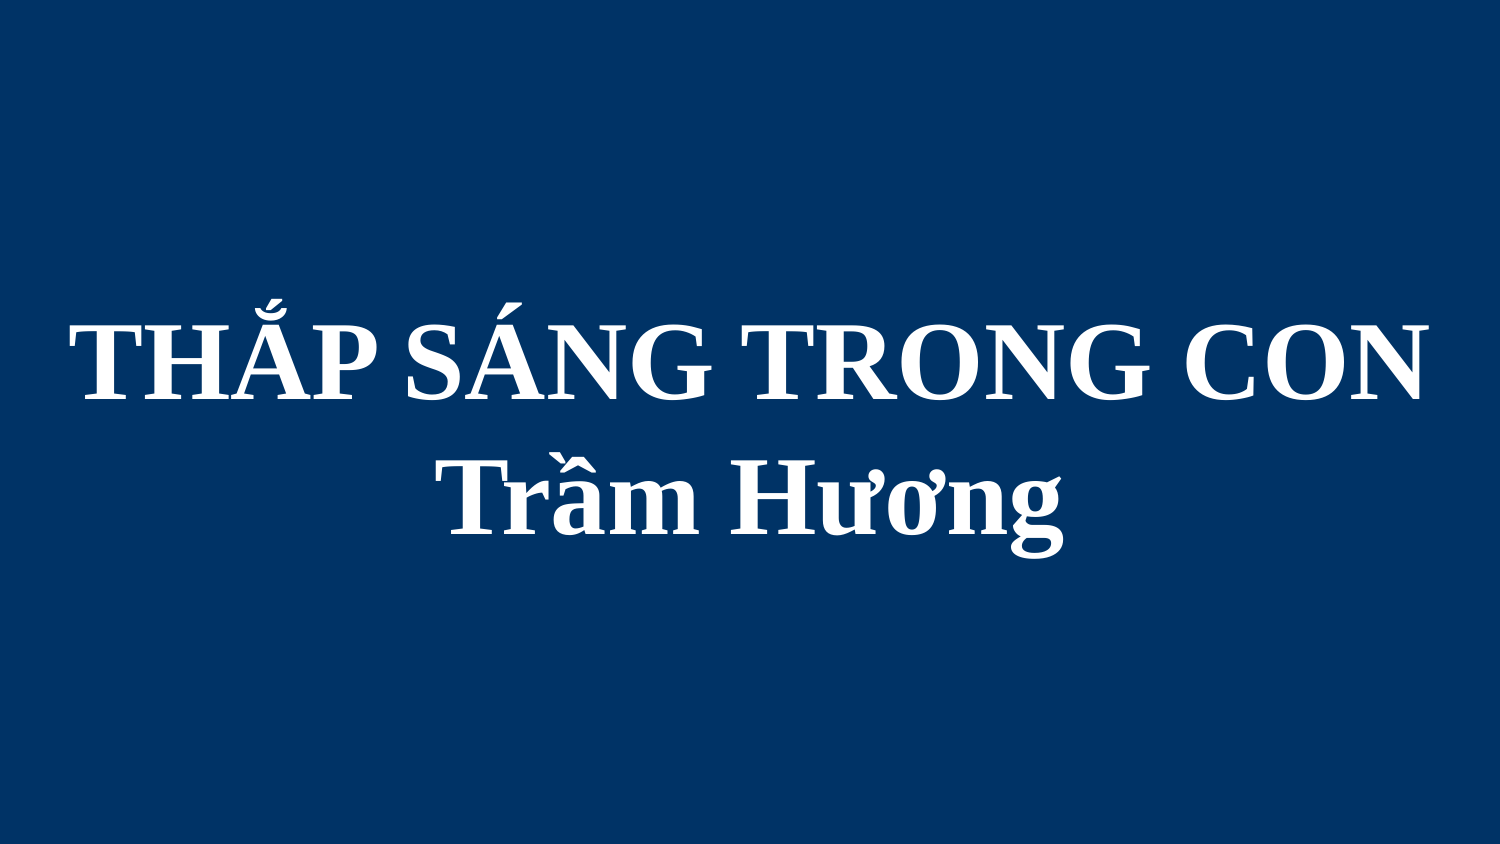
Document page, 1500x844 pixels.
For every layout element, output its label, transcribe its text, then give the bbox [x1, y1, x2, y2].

title THẮP SÁNG TRONG CON Trầm Hương [0, 0, 1500, 844]
